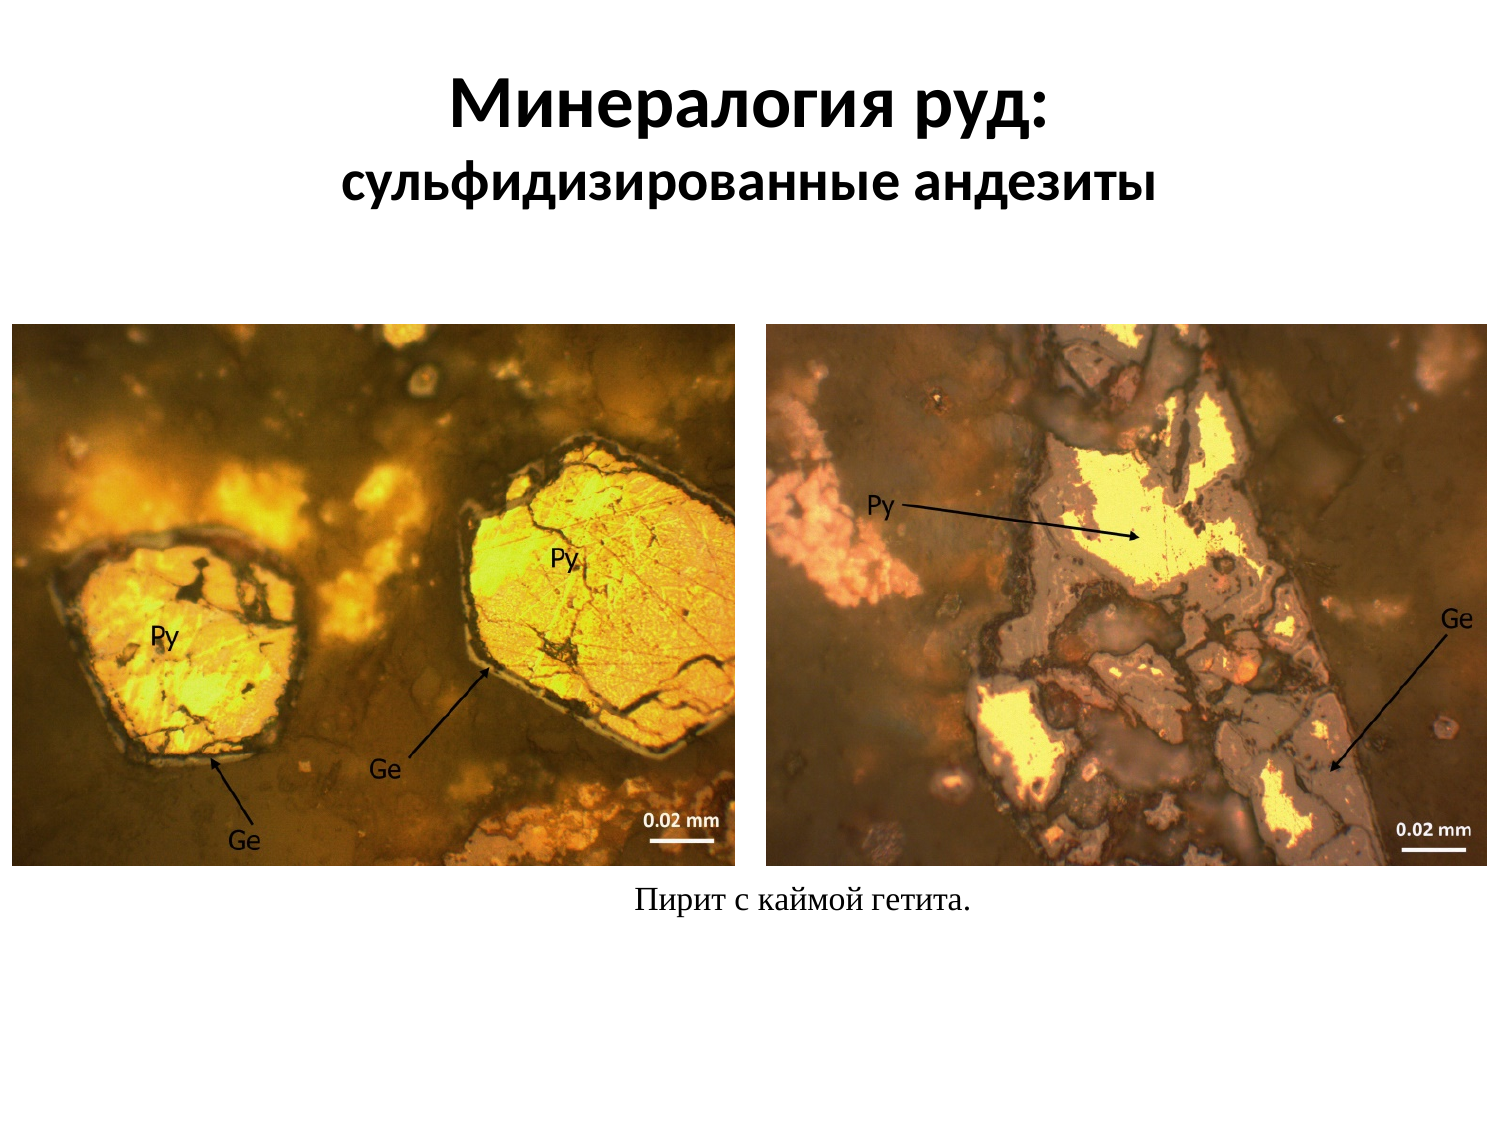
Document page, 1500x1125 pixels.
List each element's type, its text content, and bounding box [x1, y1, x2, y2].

title Минералогия руд: сульфидизированные андезиты [75, 45, 1425, 233]
picture [0, 323, 1500, 1024]
